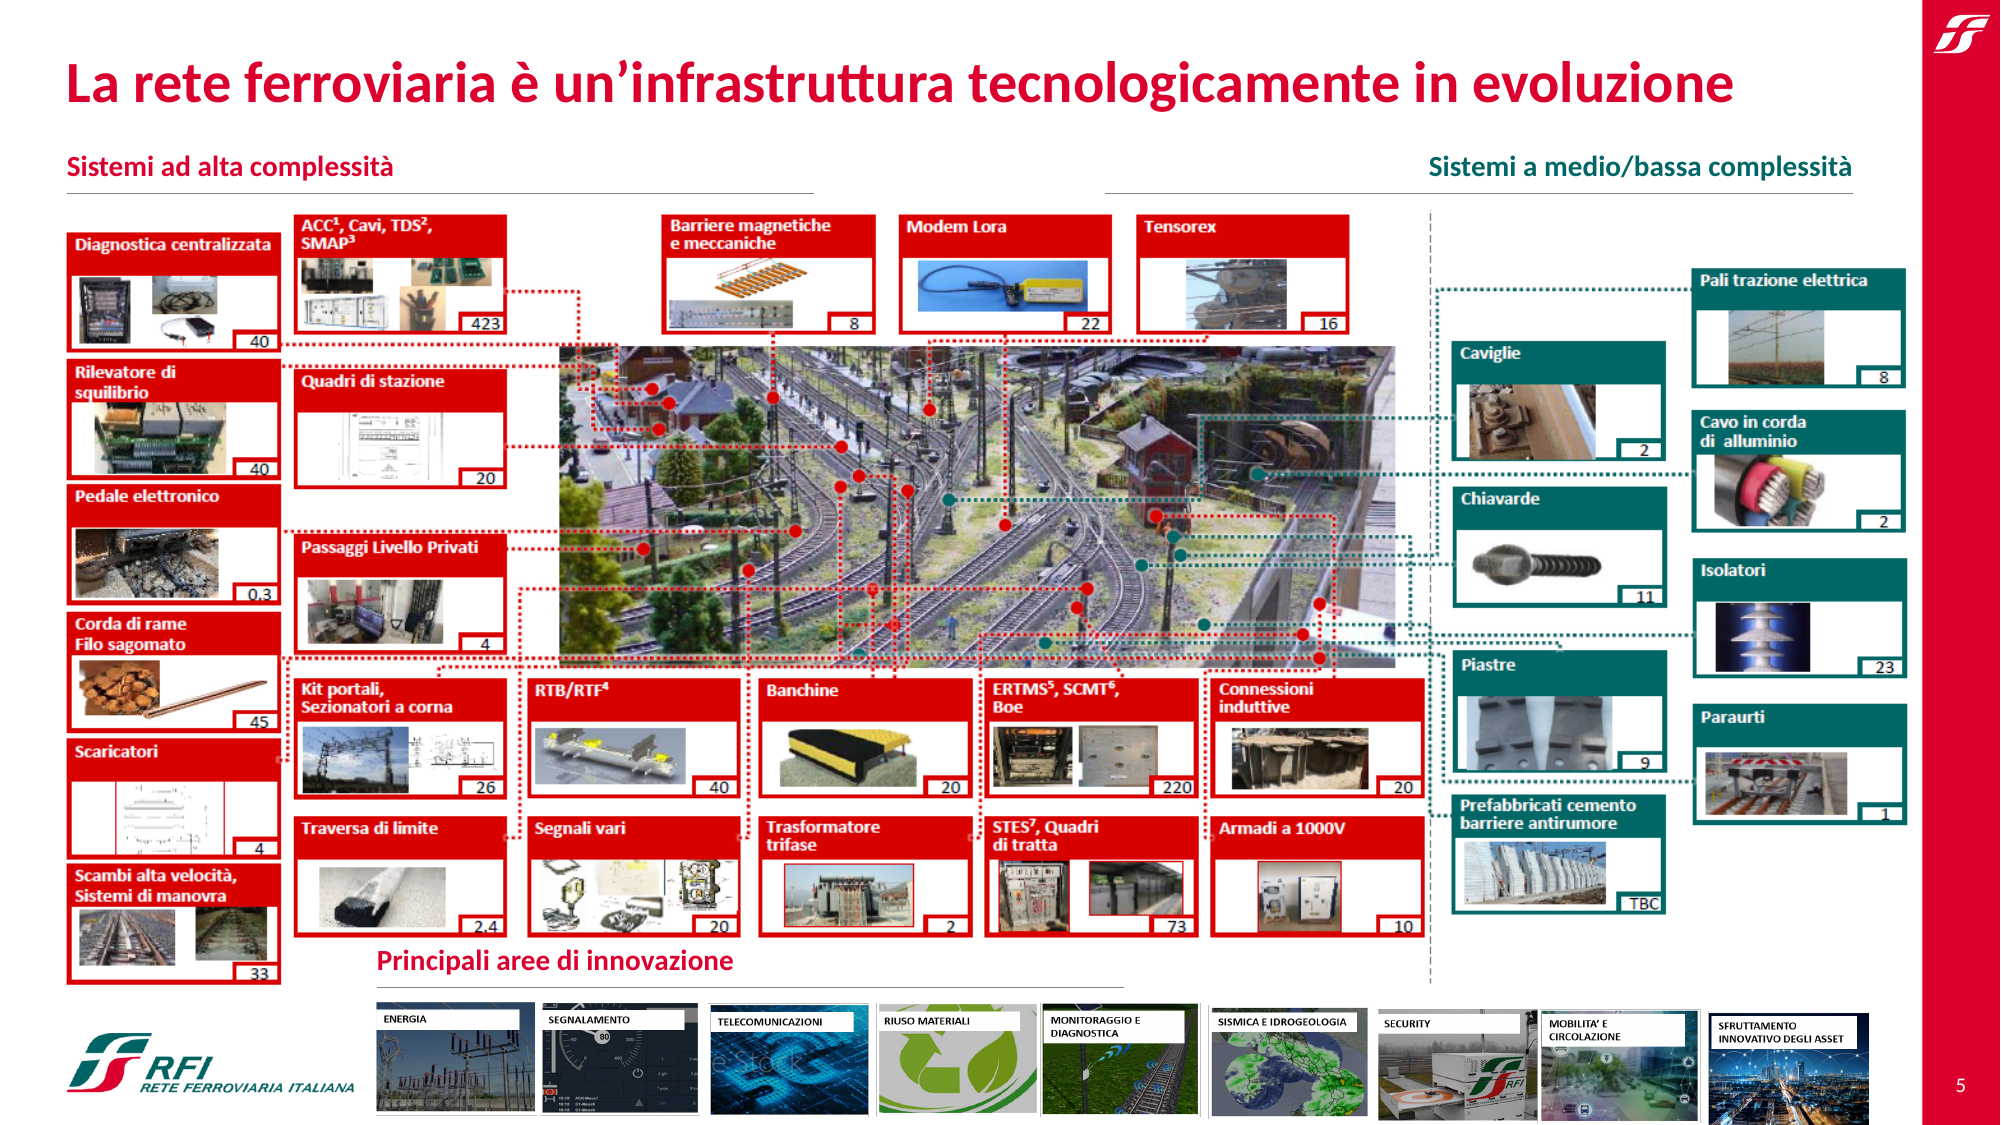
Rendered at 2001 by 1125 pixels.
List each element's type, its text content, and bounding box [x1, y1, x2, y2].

title La rete ferroviaria è un’infrastruttura tecnologicamente in evoluzione [66, 0, 1930, 123]
picture [66, 1033, 354, 1093]
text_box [376, 944, 1125, 988]
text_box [1105, 150, 1853, 194]
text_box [66, 150, 815, 194]
picture [58, 210, 1917, 985]
picture [376, 1001, 1869, 1125]
